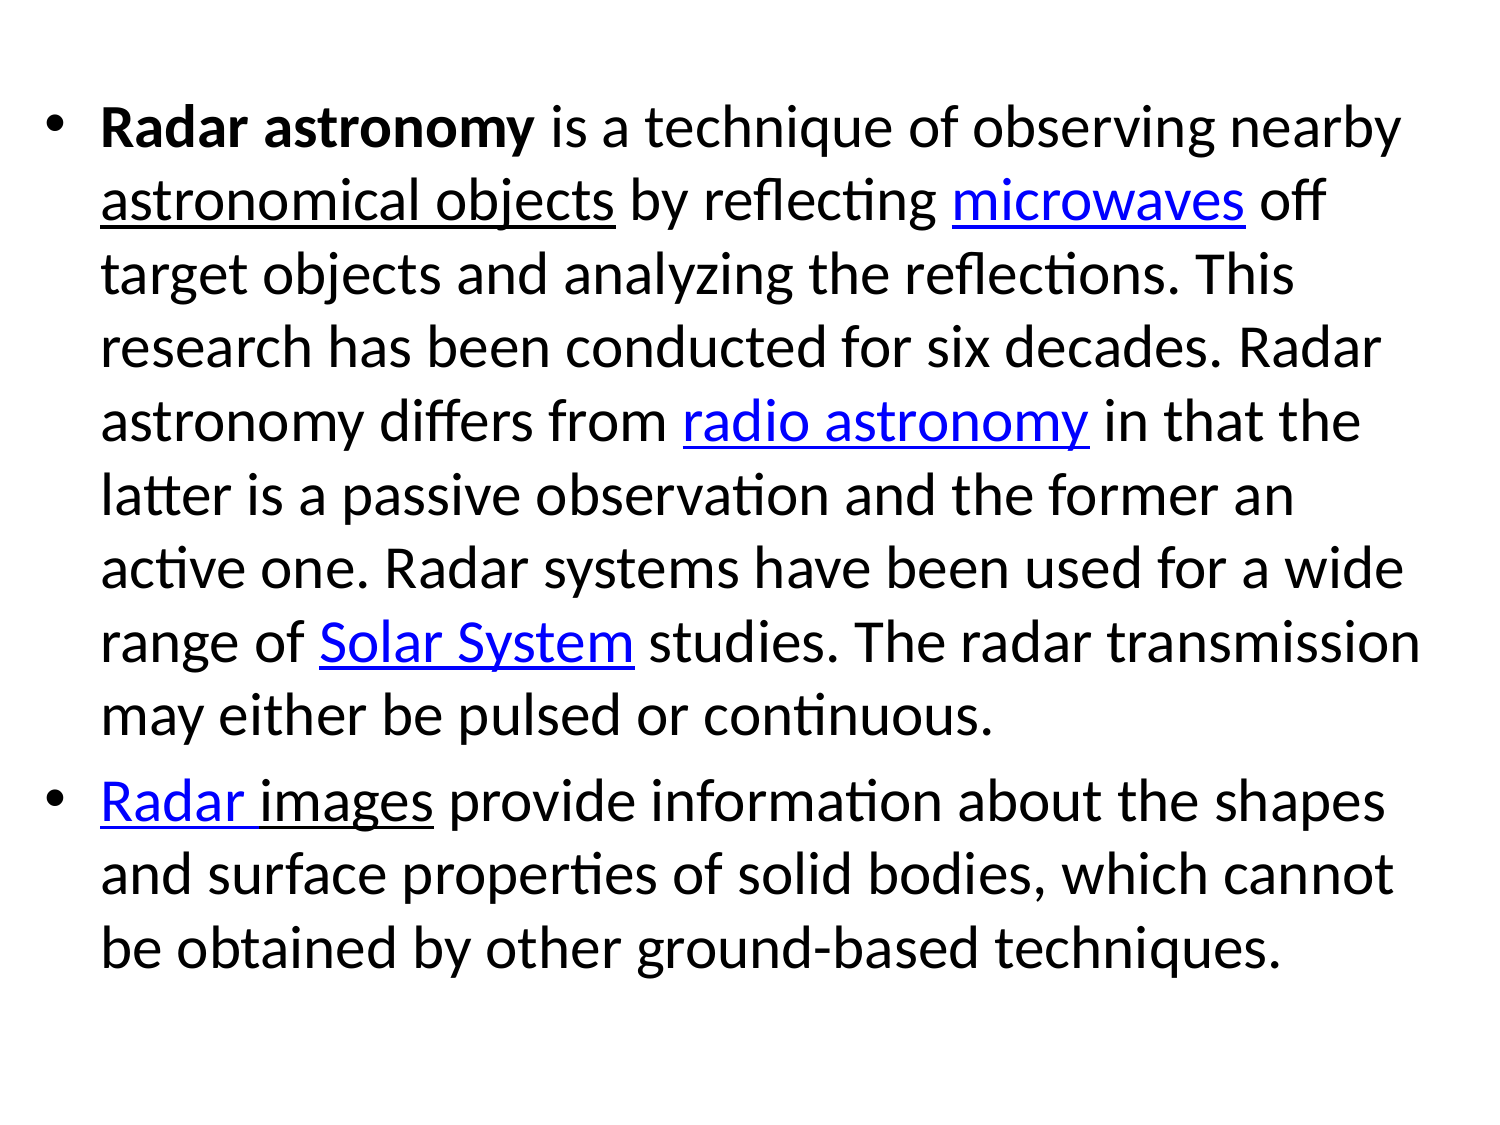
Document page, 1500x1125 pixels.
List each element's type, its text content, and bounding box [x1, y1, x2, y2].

list Radar astronomy is a technique of observing nearby astronomical objects by reflecting microwaves off target objects and analyzing the reflections. This research has been conducted for six decades. Radar astronomy differs from radio astronomy in that the latter is a passive observation and the former an active one. Radar systems have been used for a wide range of Solar System studies. The radar transmission may either be pulsed or continuous. Radar images provide information about the shapes and surface properties of solid bodies, which cannot be obtained by other ground-based techniques. [29, 78, 1459, 1005]
